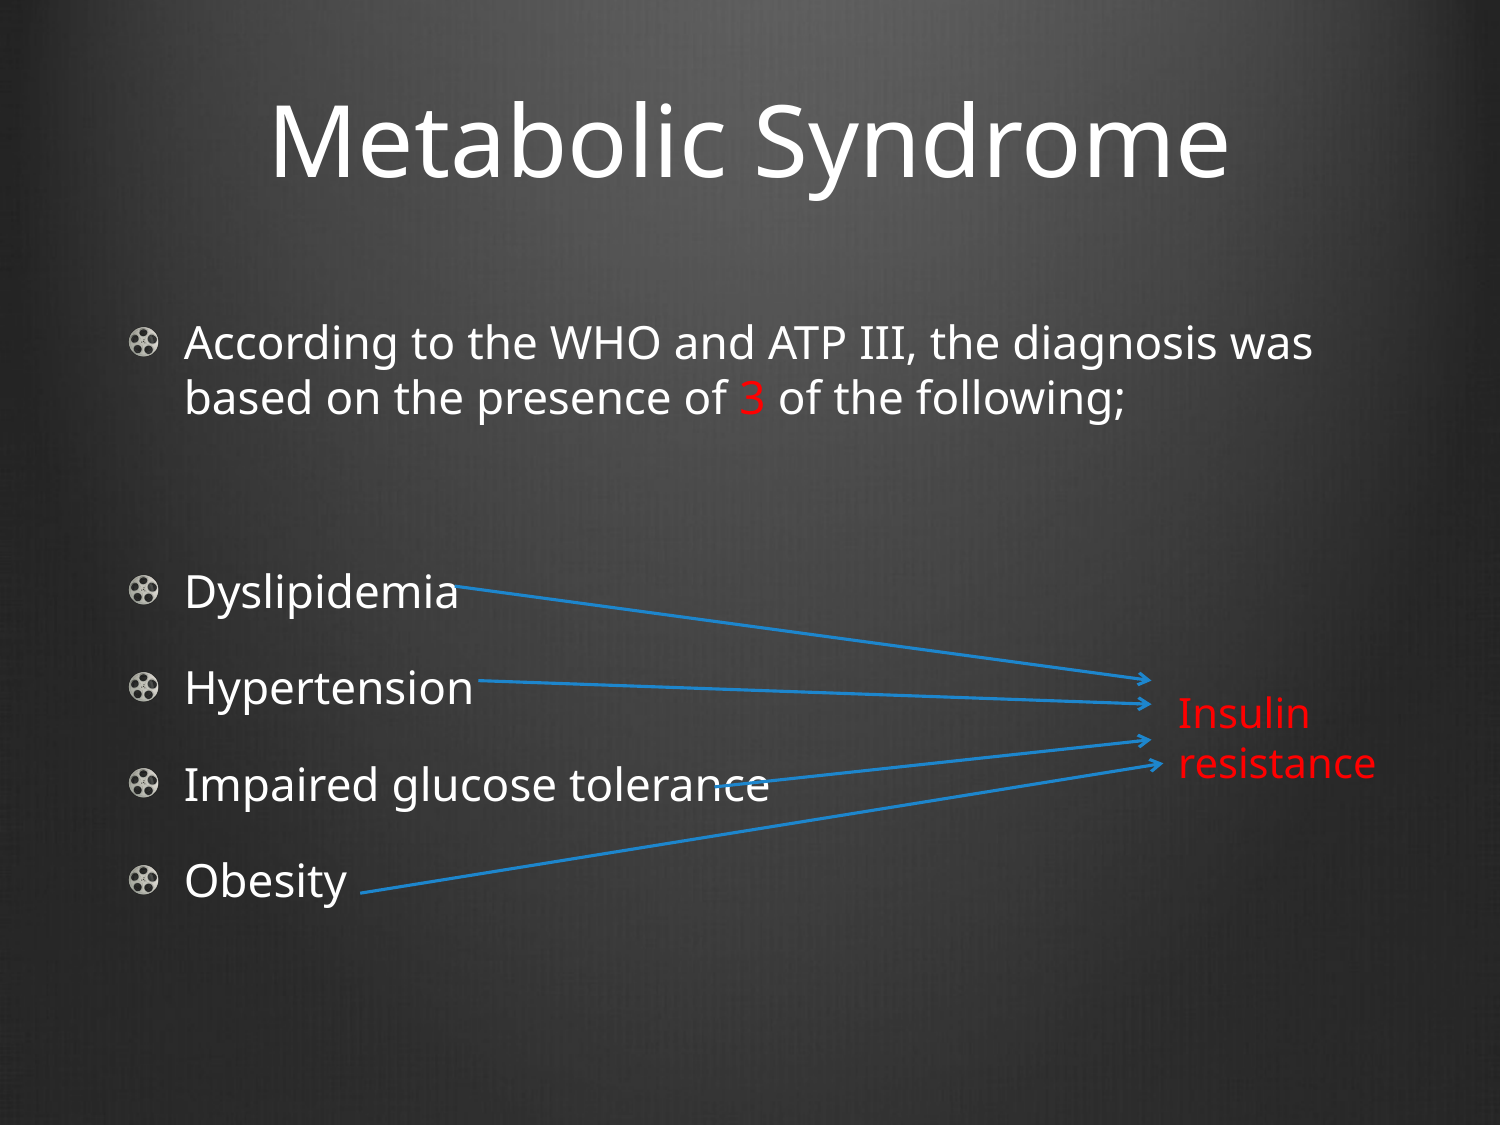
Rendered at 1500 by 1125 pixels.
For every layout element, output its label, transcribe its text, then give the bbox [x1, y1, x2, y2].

text_box Insulin resistance [1163, 679, 1500, 794]
picture [127, 325, 160, 358]
list According to the WHO and ATP III, the diagnosis was based on the presence of 3 of the following; Dyslipidemia Hypertension Impaired glucose tolerance Obesity [112, 306, 1388, 1005]
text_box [478, 680, 1152, 705]
picture [127, 766, 160, 799]
title Metabolic Syndrome [112, 19, 1388, 255]
picture [127, 670, 160, 703]
picture [127, 863, 160, 896]
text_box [360, 763, 1164, 894]
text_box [454, 586, 1152, 681]
picture [127, 573, 160, 606]
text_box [714, 739, 1152, 756]
